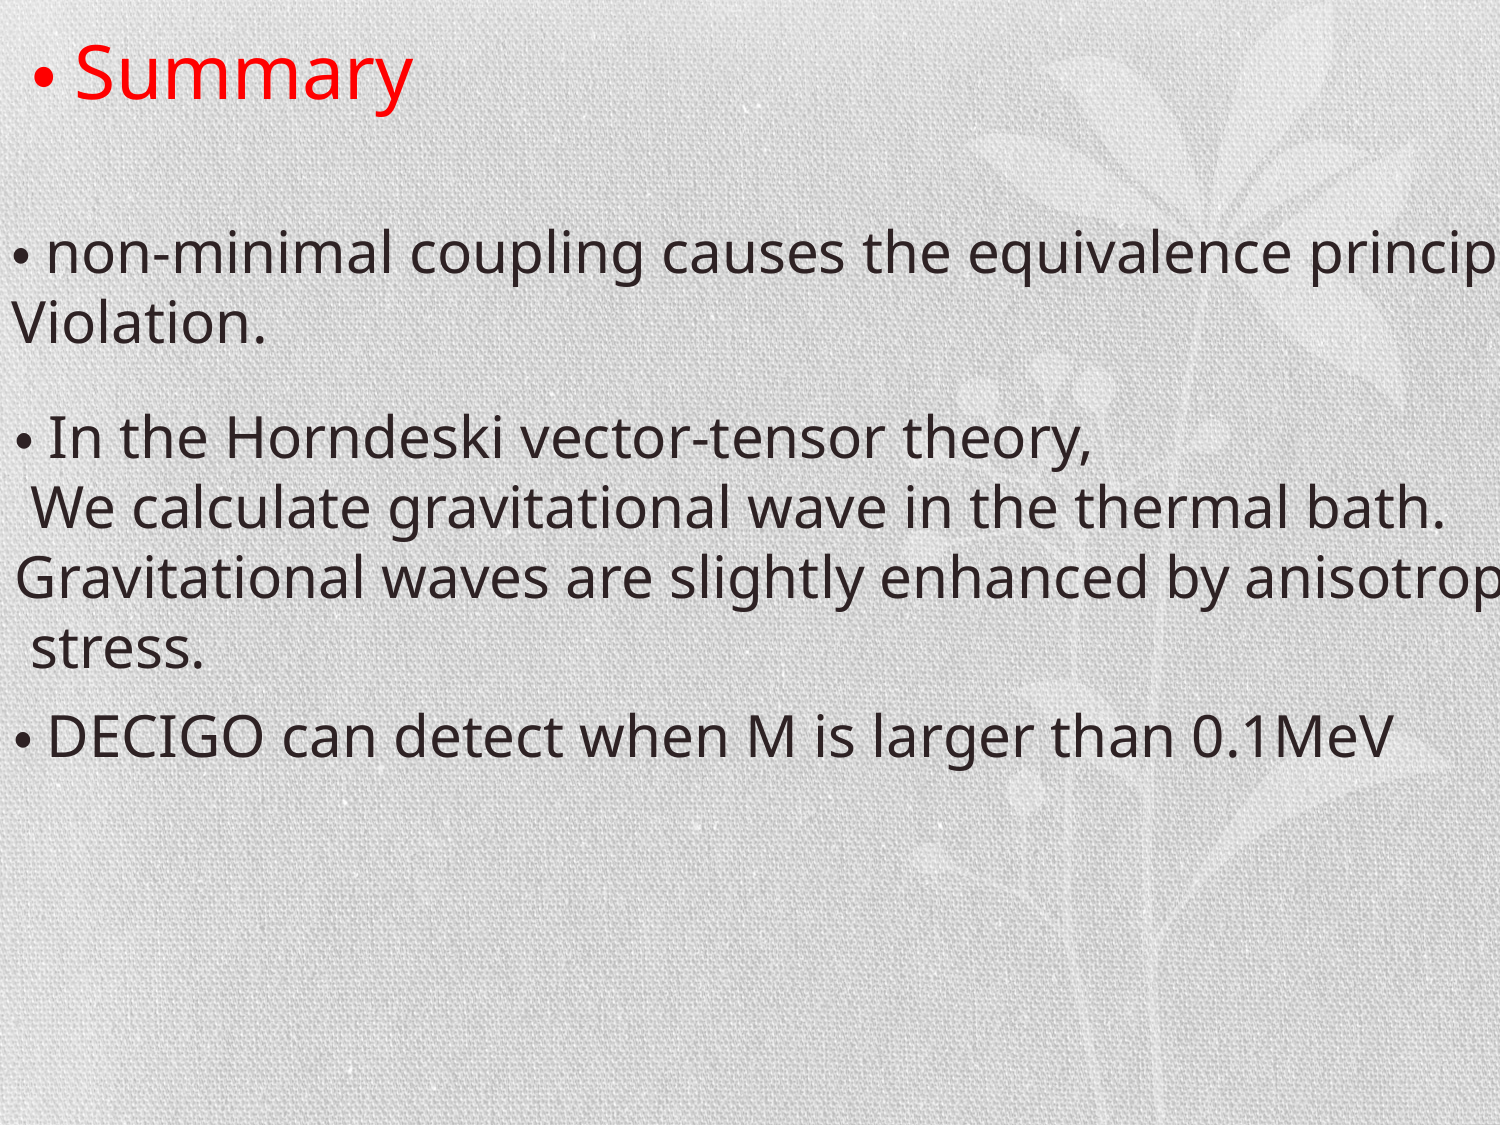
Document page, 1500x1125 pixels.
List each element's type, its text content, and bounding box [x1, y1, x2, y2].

text_box ・non-minimal coupling causes the equivalence principle Violation. [0, 208, 1500, 363]
text_box ・Summary [16, 17, 429, 123]
text_box ・In the Horndeski vector-tensor theory, We calculate gravitational wave in the thermal bath. Gravitational waves are slightly enhanced by anisotropic stress. [0, 392, 1500, 688]
text_box ・DECIGO can detect when M is larger than 0.1MeV [0, 692, 1440, 777]
